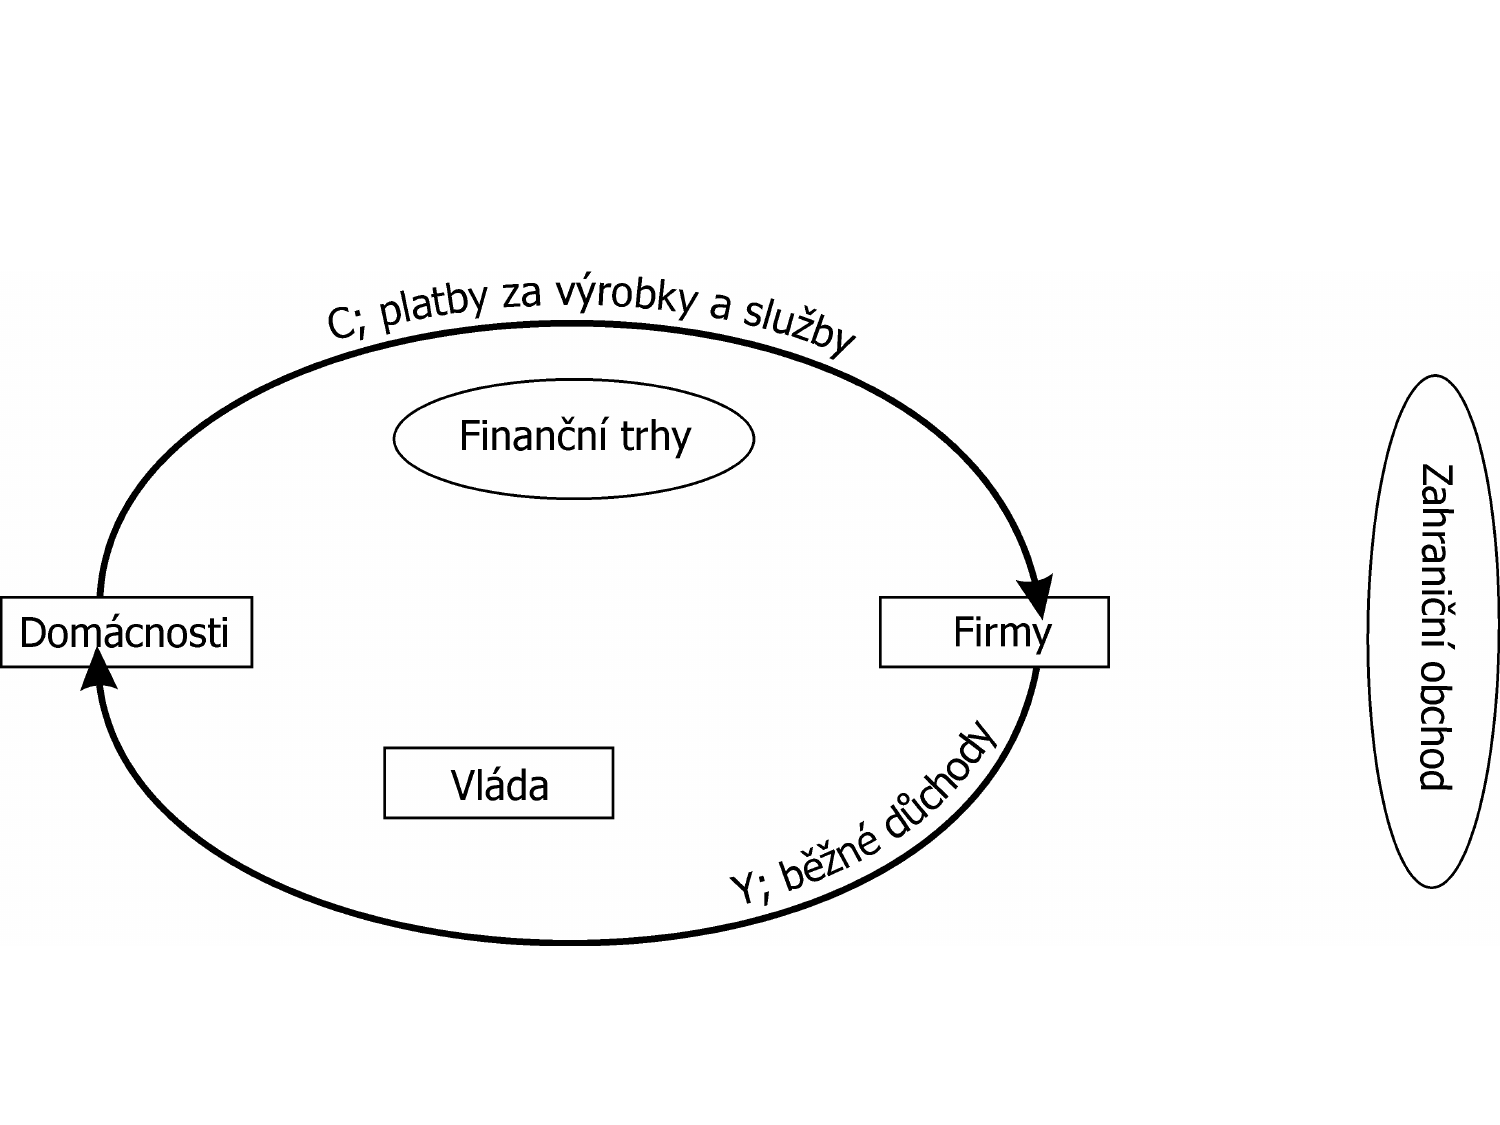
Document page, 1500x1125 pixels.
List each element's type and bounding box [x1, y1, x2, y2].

picture [0, 271, 1500, 946]
